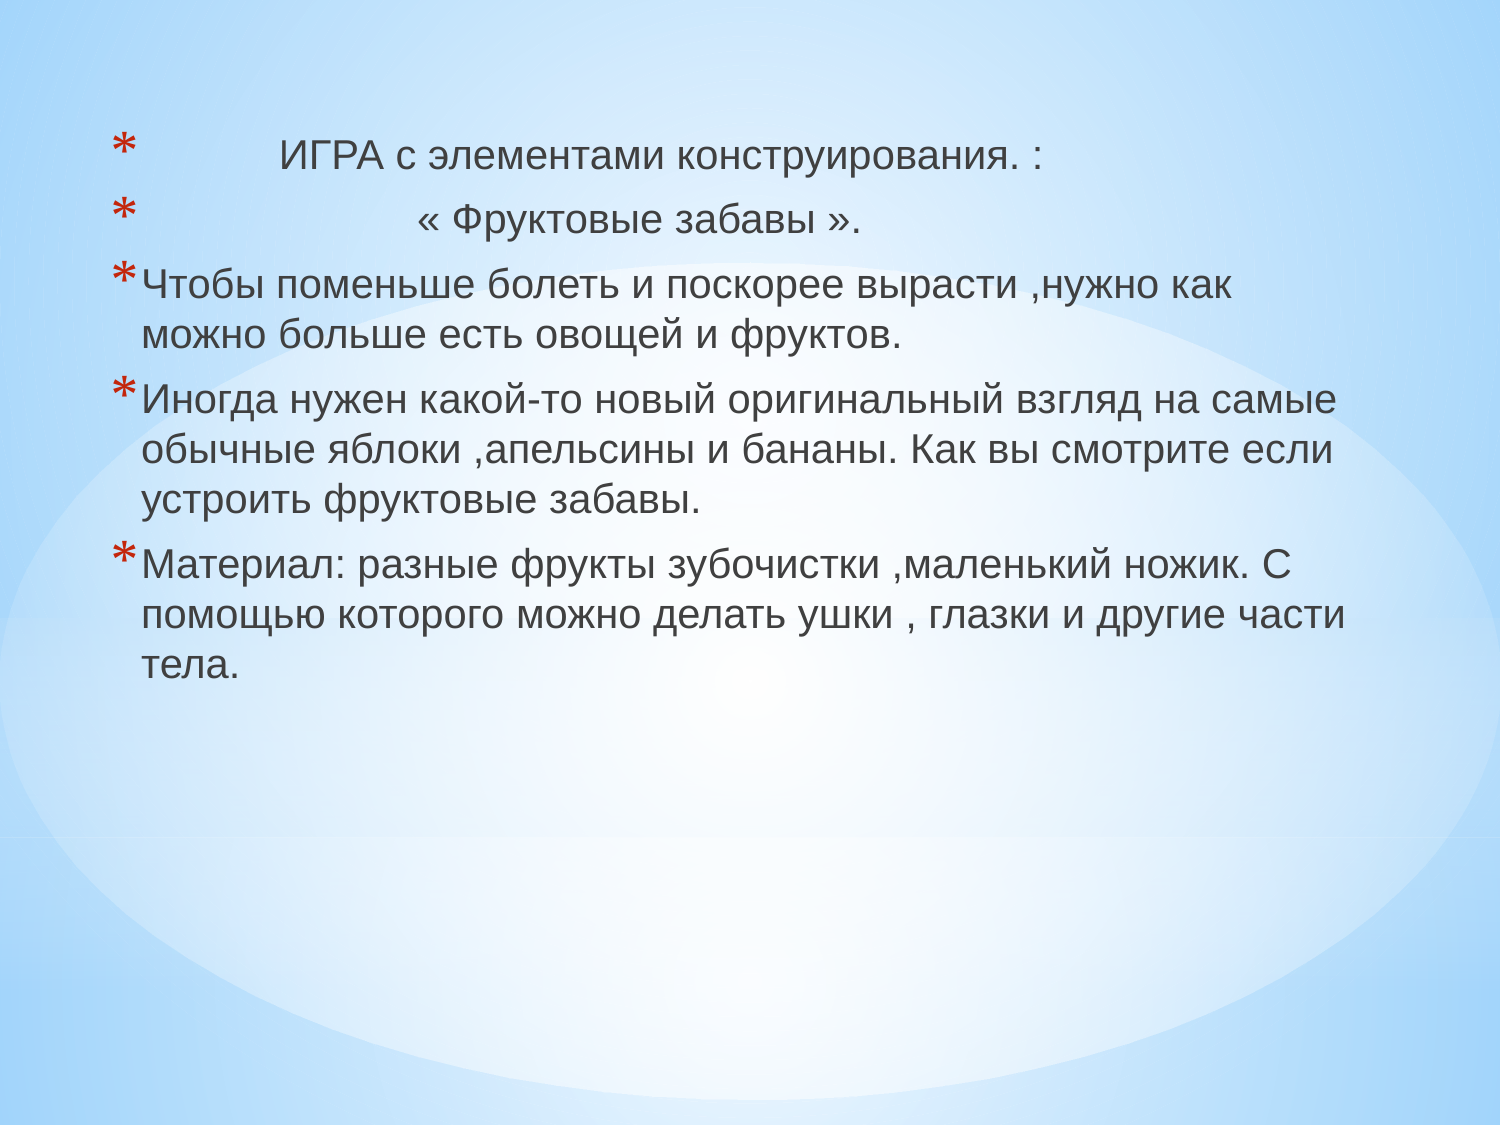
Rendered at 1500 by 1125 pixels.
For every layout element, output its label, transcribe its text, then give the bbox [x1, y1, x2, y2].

list ИГРА с элементами конструирования. : « Фруктовые забавы ». Чтобы поменьше болеть и поскорее вырасти ,нужно как можно больше есть овощей и фруктов. Иногда нужен какой-то новый оригинальный взгляд на самые обычные яблоки ,апельсины и бананы. Как вы смотрите если устроить фруктовые забавы. Материал: разные фрукты зубочистки ,маленький ножик. С помощью которого можно делать ушки , глазки и другие части тела. [88, 120, 1376, 835]
